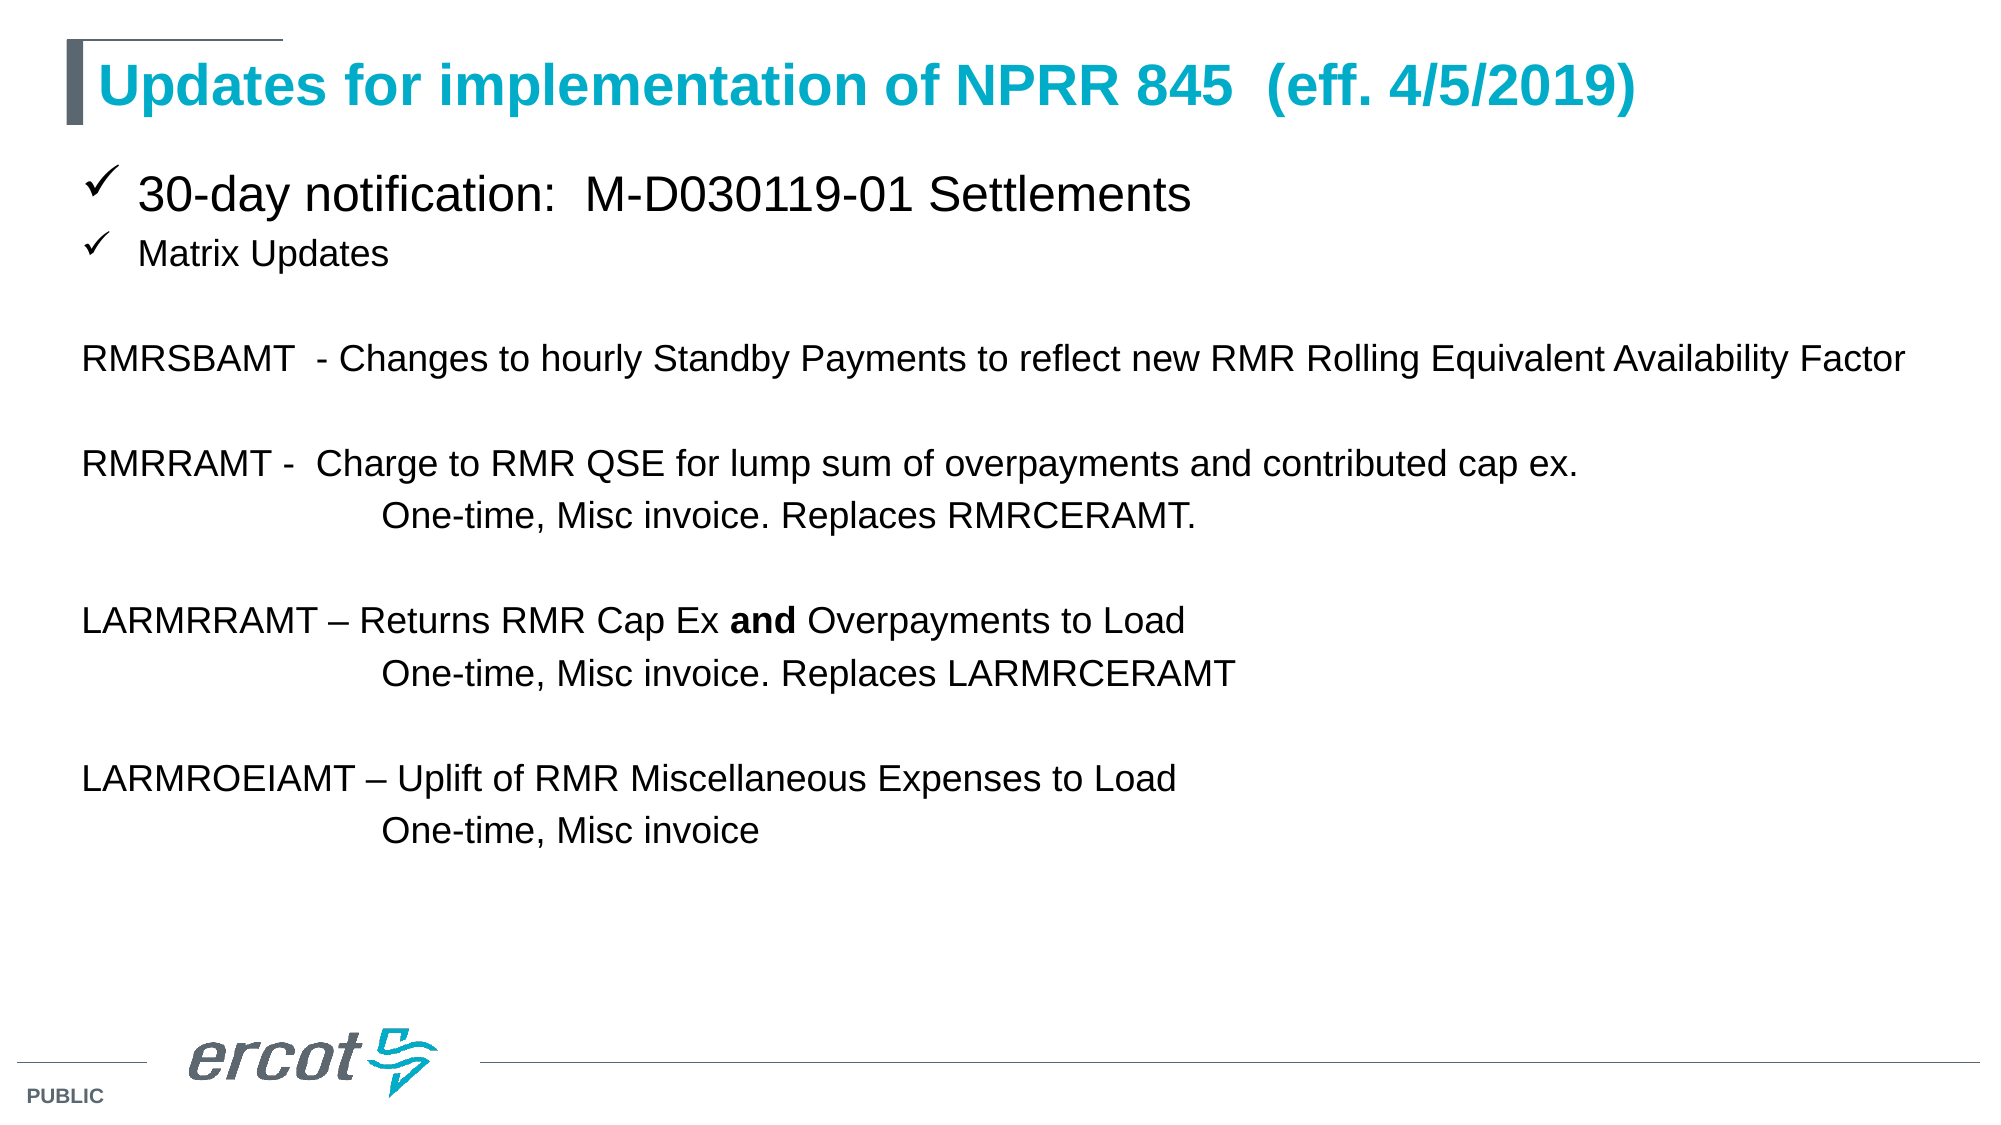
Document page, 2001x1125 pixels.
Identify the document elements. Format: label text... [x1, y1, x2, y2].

picture [183, 1024, 442, 1100]
list 30-day notification: M-D030119-01 Settlements Matrix Updates RMRSBAMT - Changes to hourly Standby Payments to reflect new RMR Rolling Equivalent Availability Factor RMRRAMT - Charge to RMR QSE for lump sum of overpayments and contributed cap ex. One-time, Misc invoice. Replaces RMRCERAMT. LARMRRAMT – Returns RMR Cap Ex and Overpayments to Load One-time, Misc invoice. Replaces LARMRCERAMT LARMROEIAMT – Uplift of RMR Miscellaneous Expenses to Load One-time, Misc invoice [66, 154, 1934, 972]
title Updates for implementation of NPRR 845 (eff. 4/5/2019) [83, 39, 1934, 154]
